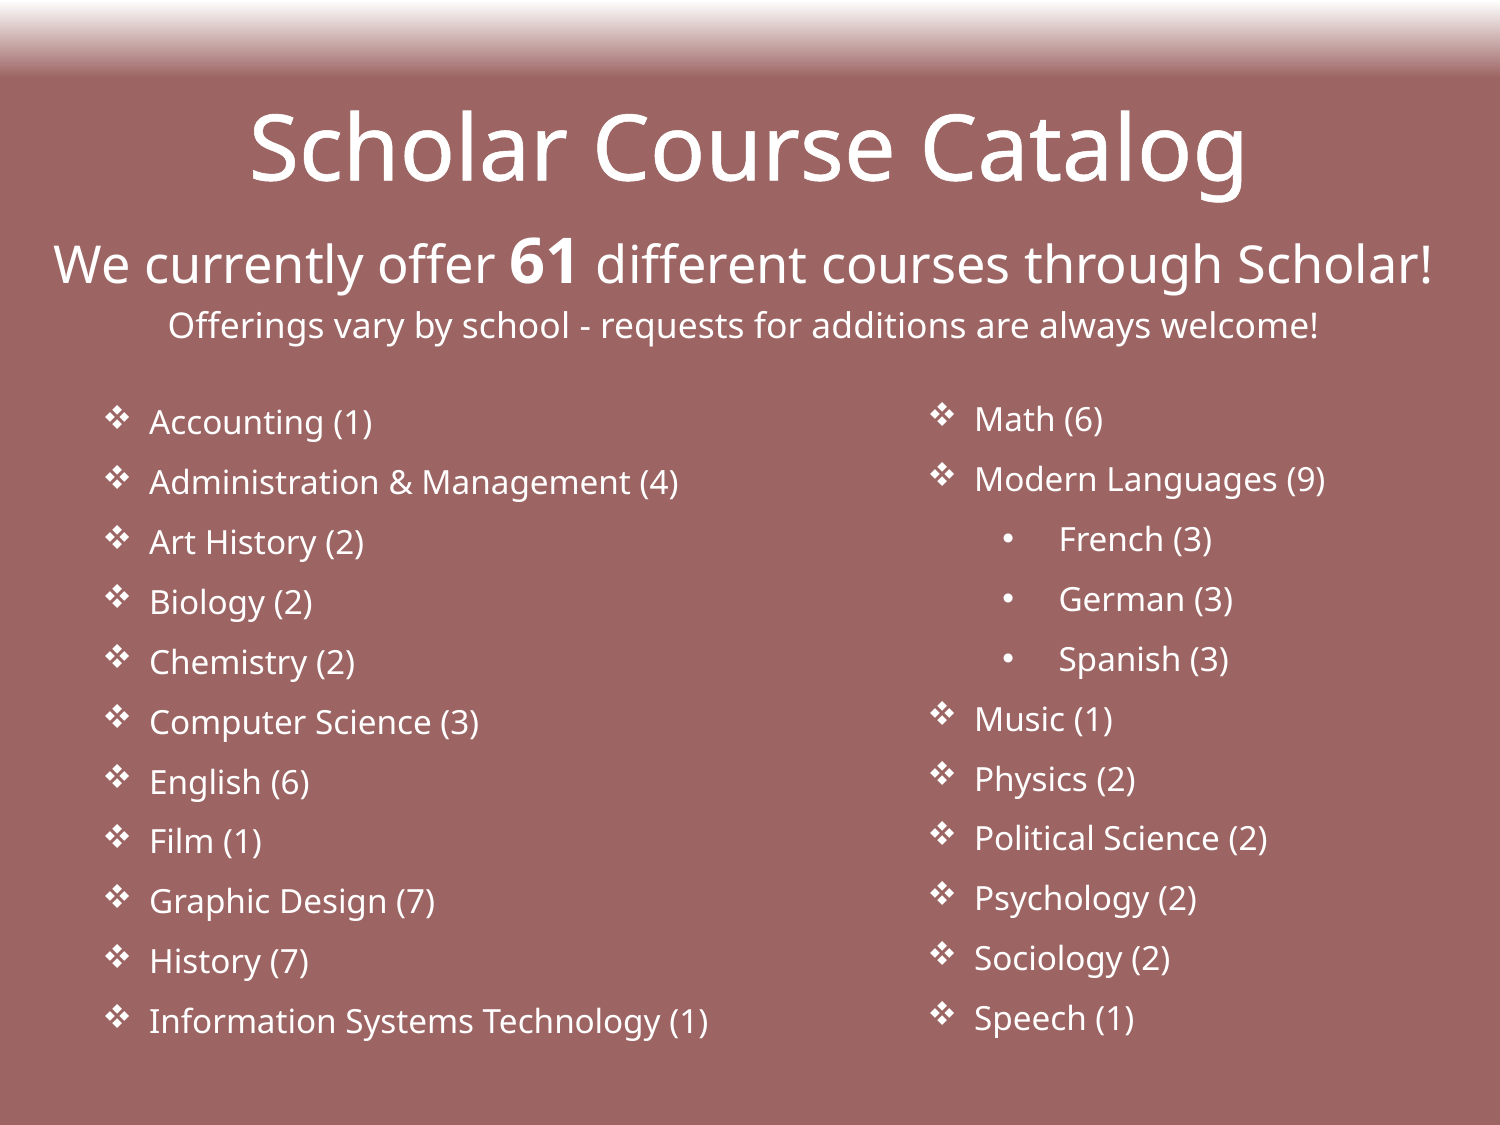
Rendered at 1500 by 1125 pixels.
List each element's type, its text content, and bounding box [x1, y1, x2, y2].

title Scholar Course Catalog [17, 75, 1481, 213]
list We currently offer 61 different courses through Scholar! Offerings vary by school - requests for additions are always welcome! [37, 212, 1450, 363]
text_box Accounting (1) Administration & Management (4) Art History (2) Biology (2) Chemistry (2) Computer Science (3) English (6) Film (1) Graphic Design (7) History (7) Information Systems Technology (1) [87, 374, 825, 1048]
text_box Math (6) Modern Languages (9) French (3) German (3) Spanish (3) Music (1) Physics (2) Political Science (2) Psychology (2) Sociology (2) Speech (1) [912, 371, 1463, 1045]
